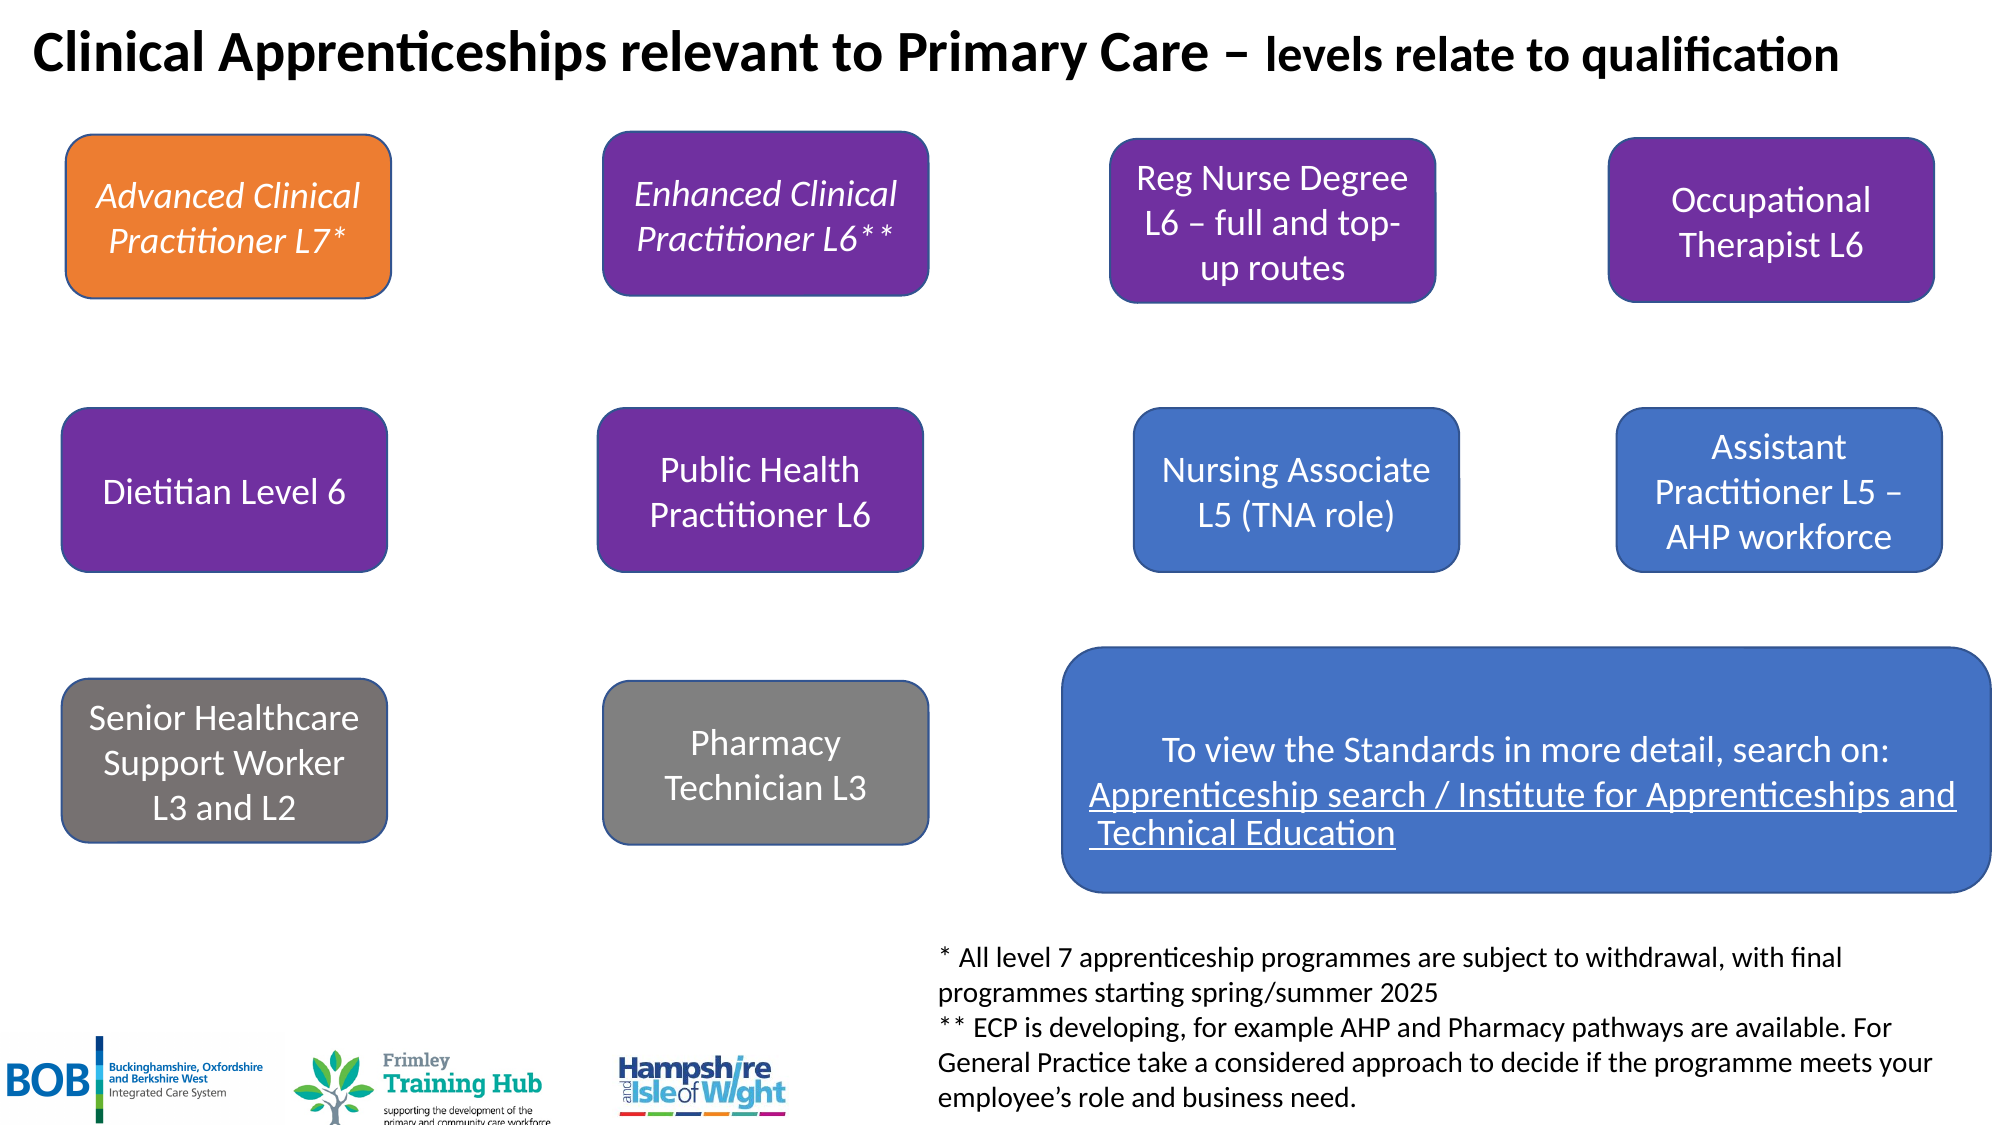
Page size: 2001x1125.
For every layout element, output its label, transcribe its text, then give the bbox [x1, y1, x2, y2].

text_box To view the Standards in more detail, search on: Apprenticeship search / Institute for Apprenticeships and Technical Education [1061, 646, 1992, 894]
text_box Public Health Practitioner L6 [596, 407, 925, 573]
text_box Senior Healthcare Support Worker L3 and L2 [60, 677, 389, 844]
text_box * All level 7 apprenticeship programmes are subject to withdrawal, with final programmes starting spring/summer 2025 ** ECP is developing, for example AHP and Pharmacy pathways are available. For General Practice take a considered approach to decide if the programme meets your employee’s role and business need. [923, 931, 1985, 1121]
text_box Nursing Associate L5 (TNA role) [1132, 407, 1461, 573]
picture [291, 1048, 553, 1125]
picture [0, 1032, 285, 1125]
text_box Assistant Practitioner L5 – AHP workforce [1615, 407, 1944, 573]
text_box Clinical Apprenticeships relevant to Primary Care – levels relate to qualification [18, 6, 1942, 91]
picture [612, 1044, 795, 1125]
text_box Enhanced Clinical Practitioner L6** [602, 130, 930, 297]
text_box Dietitian Level 6 [60, 407, 389, 573]
text_box Occupational Therapist L6 [1607, 137, 1936, 303]
text_box Pharmacy Technician L3 [602, 679, 930, 846]
text_box Reg Nurse Degree L6 – full and top-up routes [1109, 137, 1437, 304]
text_box Advanced Clinical Practitioner L7* [64, 133, 393, 300]
